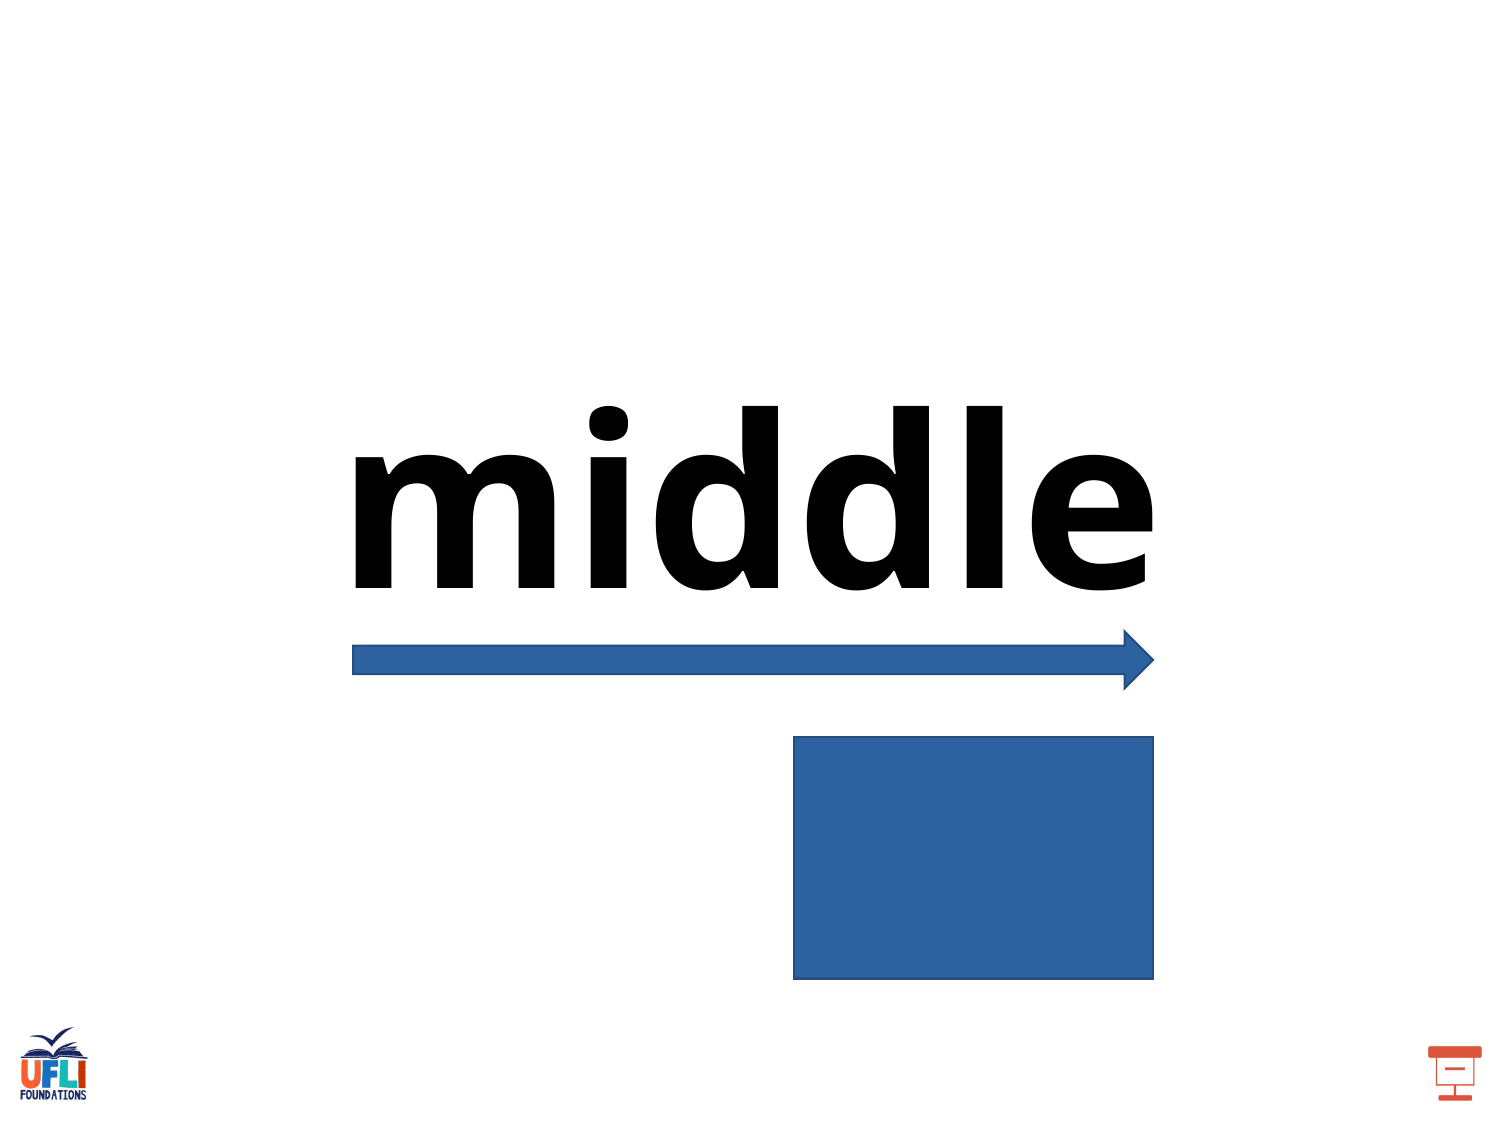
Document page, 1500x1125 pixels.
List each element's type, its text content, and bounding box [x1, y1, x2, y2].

text_box [352, 629, 1155, 691]
text_box middle [243, 341, 1257, 644]
text_box [793, 736, 1154, 980]
picture [1427, 1043, 1484, 1104]
picture [16, 1027, 90, 1103]
